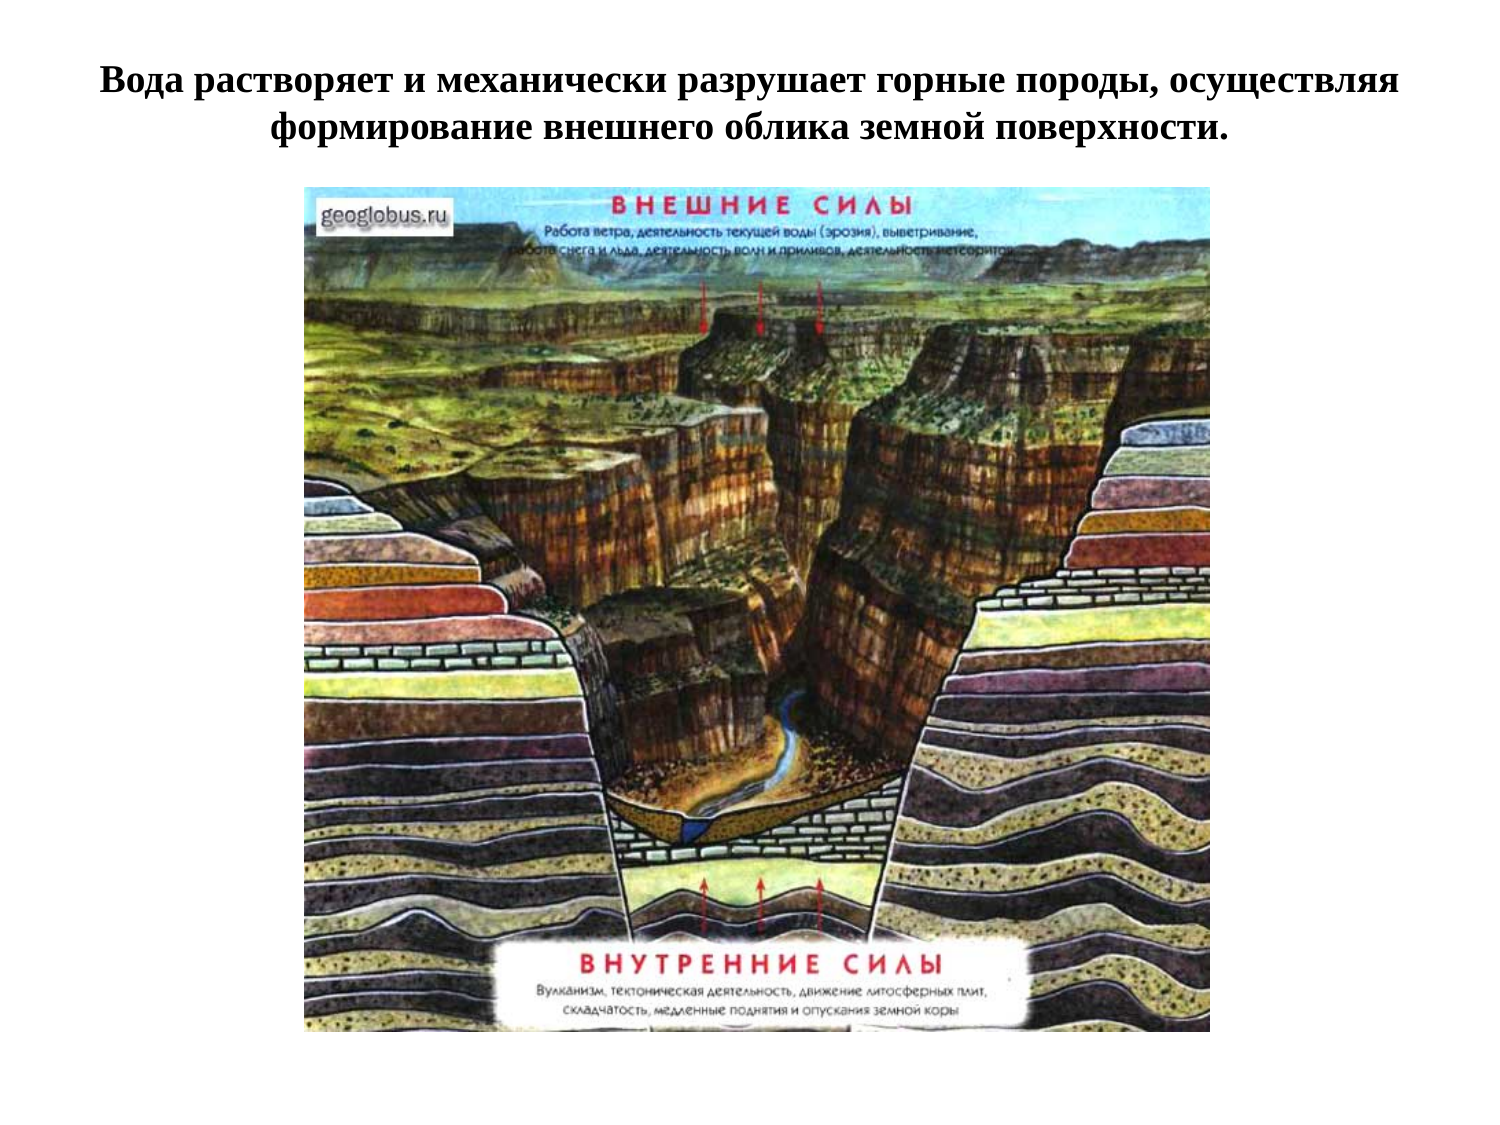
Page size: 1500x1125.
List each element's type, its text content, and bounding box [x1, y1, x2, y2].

title Вода растворяет и механически разрушает горные породы, осуществляя формирование внешнего облика земной поверхности. [75, 45, 1425, 233]
picture [304, 187, 1210, 1032]
